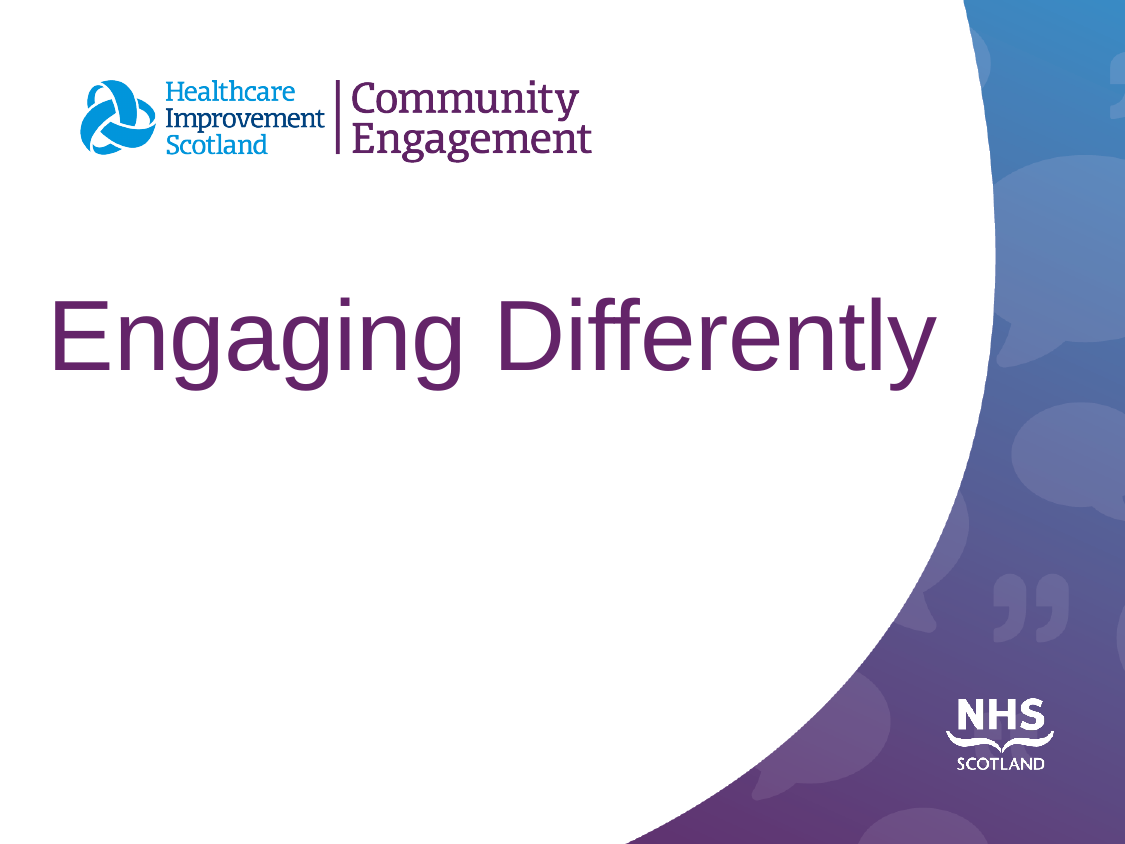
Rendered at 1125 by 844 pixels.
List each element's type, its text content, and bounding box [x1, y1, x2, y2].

text_box Engaging Differently [33, 286, 971, 481]
picture [79, 0, 1125, 844]
